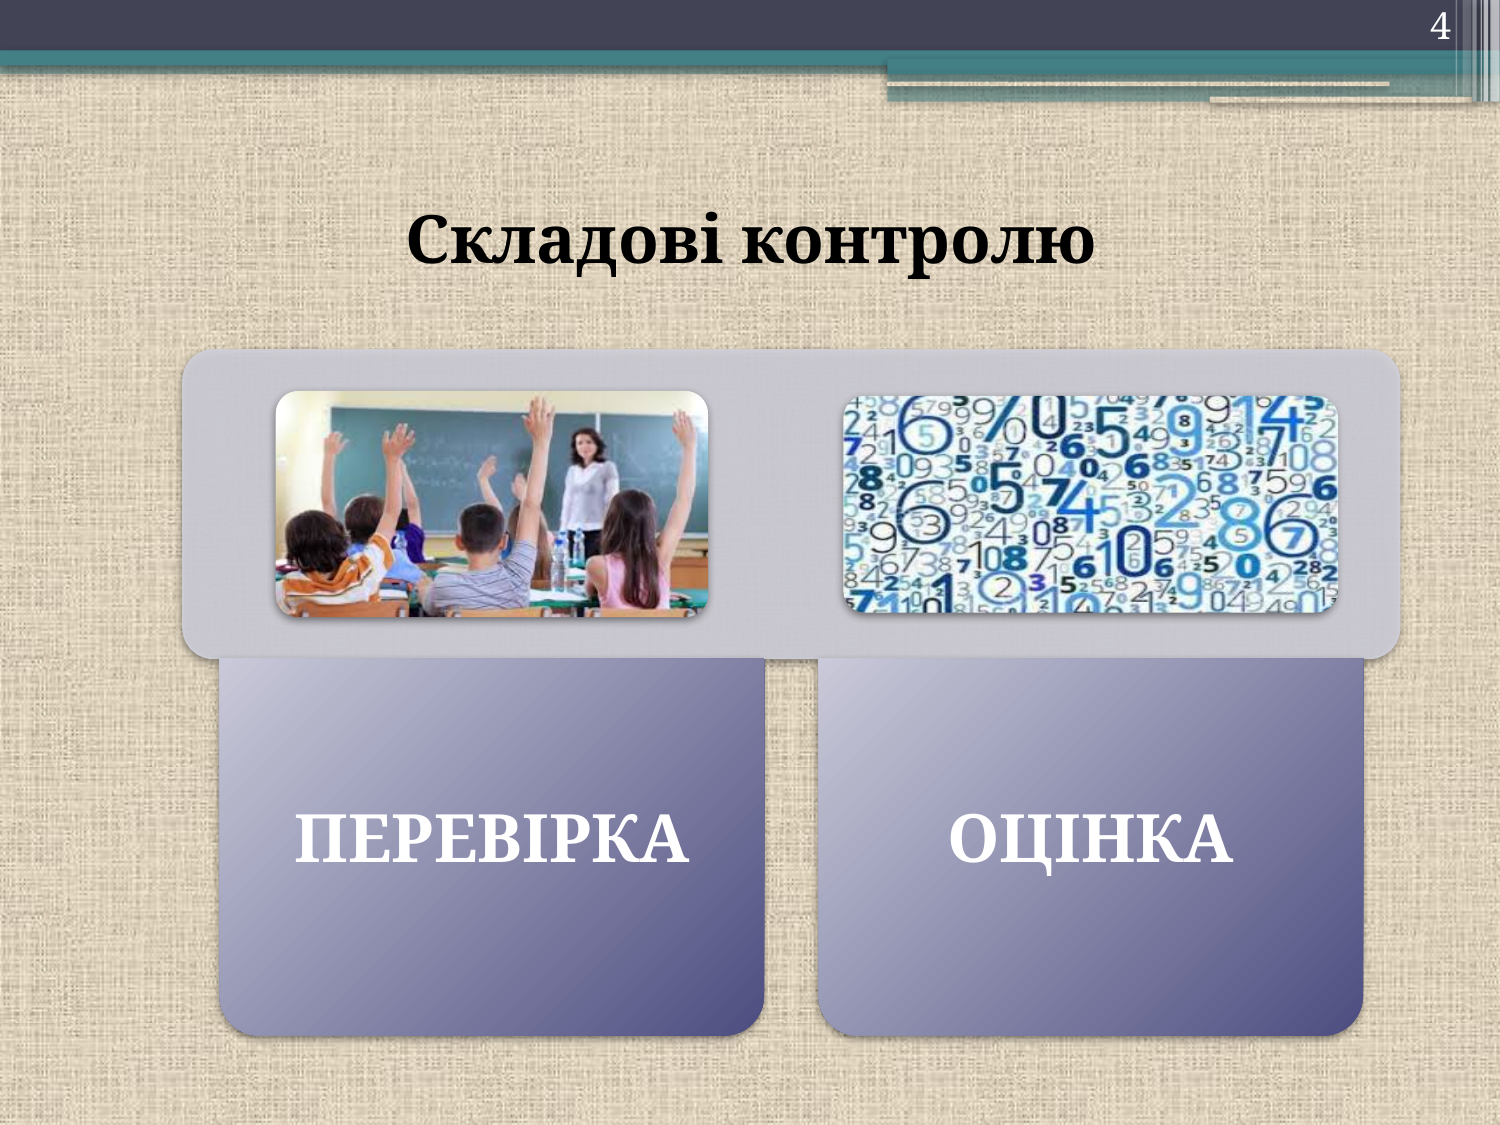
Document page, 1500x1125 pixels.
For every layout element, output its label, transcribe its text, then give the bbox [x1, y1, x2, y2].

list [182, 349, 1400, 1036]
title Складові контролю [76, 149, 1427, 324]
picture [0, 74, 1500, 1125]
slide_number 4 [1341, 0, 1466, 61]
